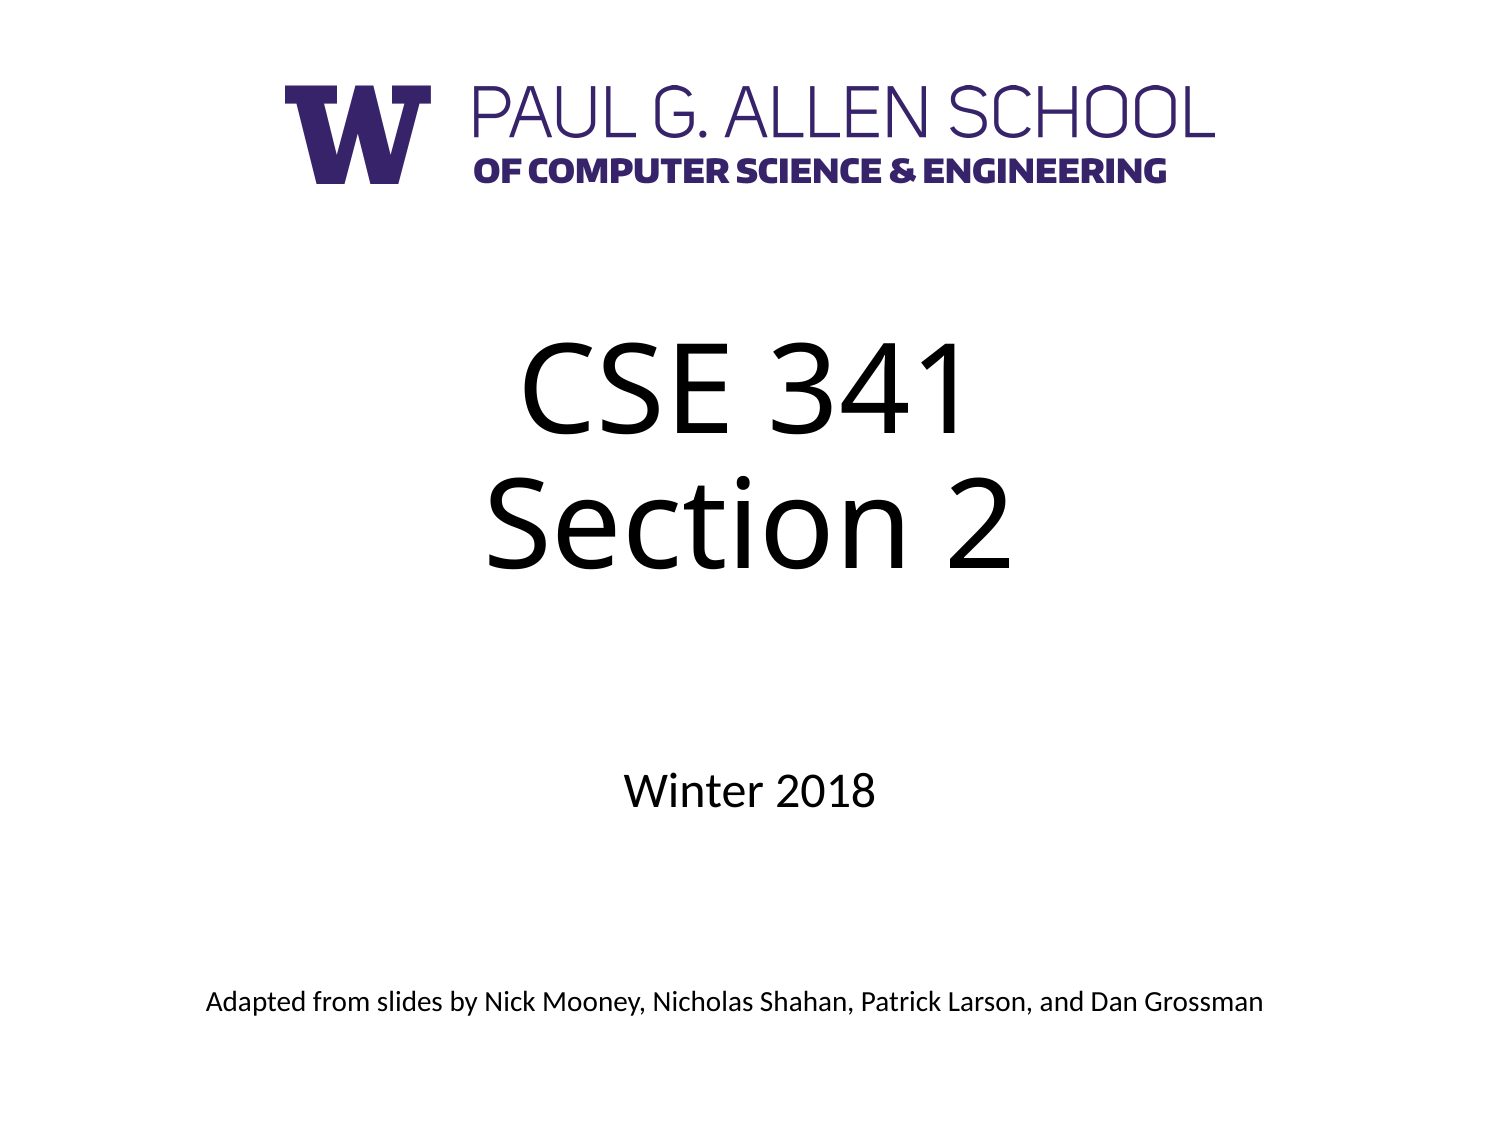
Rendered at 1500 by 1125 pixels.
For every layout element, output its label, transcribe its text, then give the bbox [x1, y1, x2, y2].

picture [284, 85, 1215, 184]
title CSE 341 Section 2 [112, 211, 1388, 604]
text_box Adapted from slides by Nick Mooney, Nicholas Shahan, Patrick Larson, and Dan Grossman [49, 974, 1421, 1025]
subtitle Winter 2018 [187, 675, 1313, 948]
